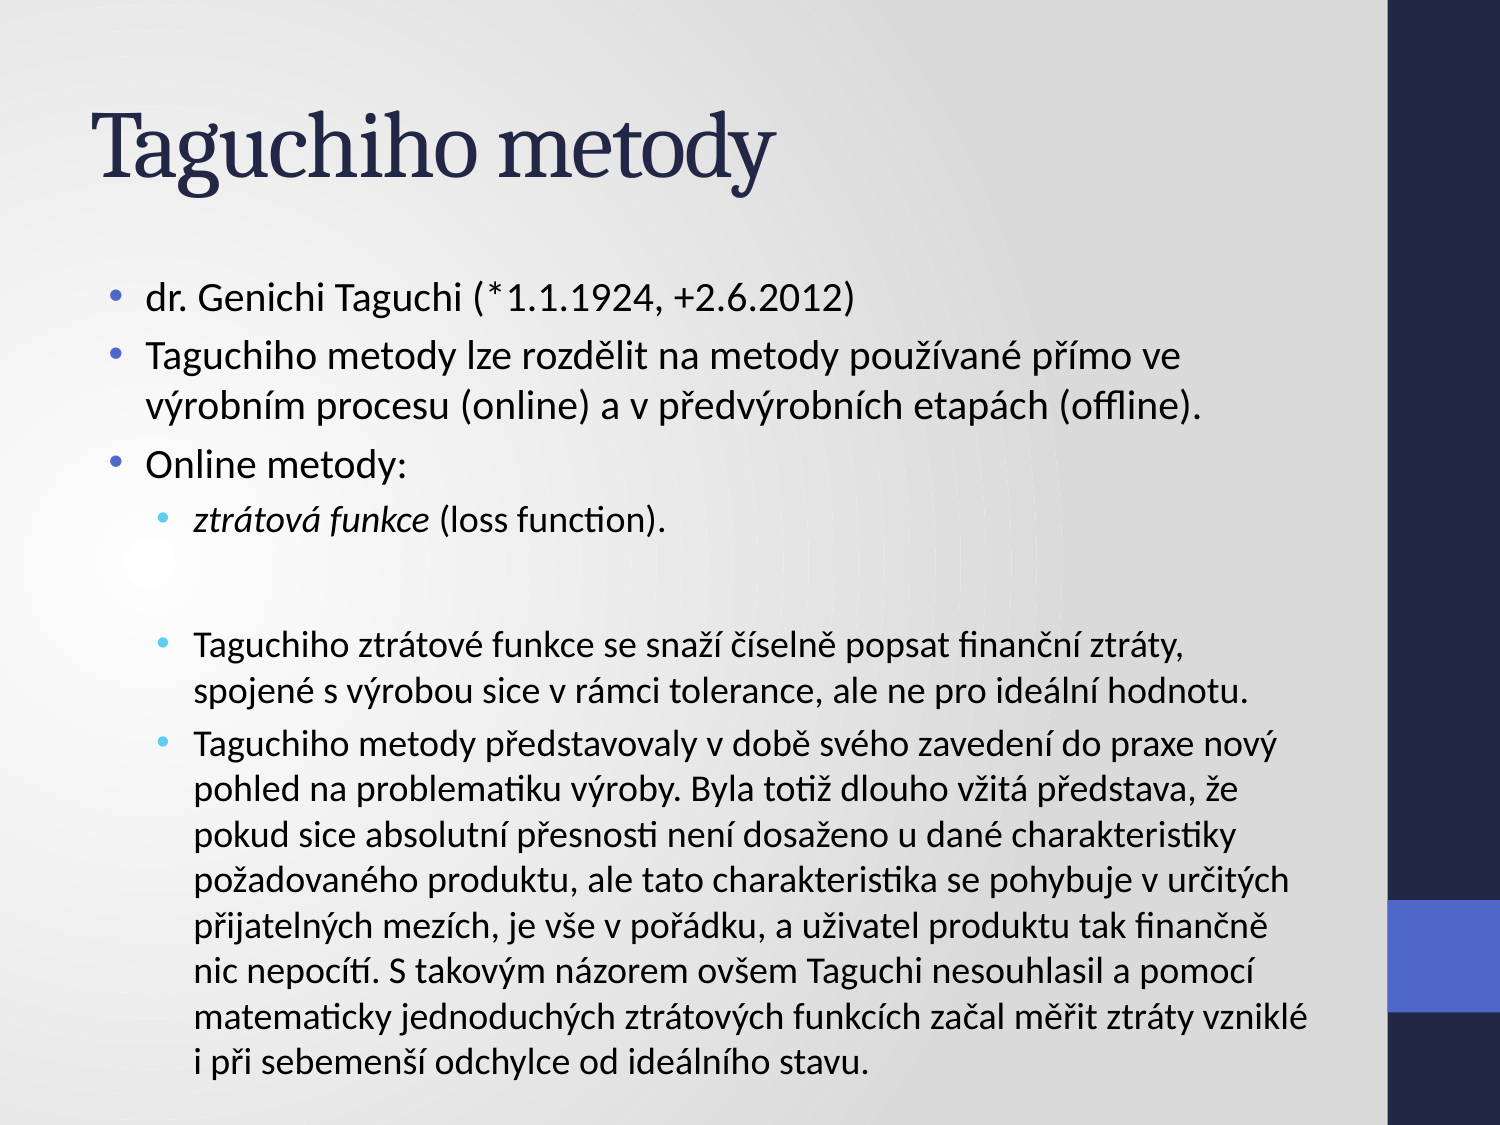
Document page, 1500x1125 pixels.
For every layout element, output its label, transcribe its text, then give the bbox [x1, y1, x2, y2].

list dr. Genichi Taguchi (*1.1.1924, +2.6.2012) Taguchiho metody lze rozdělit na metody používané přímo ve výrobním procesu (online) a v předvýrobních etapách (offline). Online metody: ztrátová funkce (loss function). Taguchiho ztrátové funkce se snaží číselně popsat finanční ztráty, spojené s výrobou sice v rámci tolerance, ale ne pro ideální hodnotu. Taguchiho metody představovaly v době svého zavedení do praxe nový pohled na problematiku výroby. Byla totiž dlouho vžitá představa, že pokud sice absolutní přesnosti není dosaženo u dané charakteristiky požadovaného produktu, ale tato charakteristika se pohybuje v určitých přijatelných mezích, je vše v pořádku, a uživatel produktu tak finančně nic nepocítí. S takovým názorem ovšem Taguchi nesouhlasil a pomocí matematicky jednoduchých ztrátových funkcích začal měřit ztráty vzniklé i při sebemenší odchylce od ideálního stavu. [75, 262, 1325, 1106]
title Taguchiho metody [75, 45, 1325, 233]
